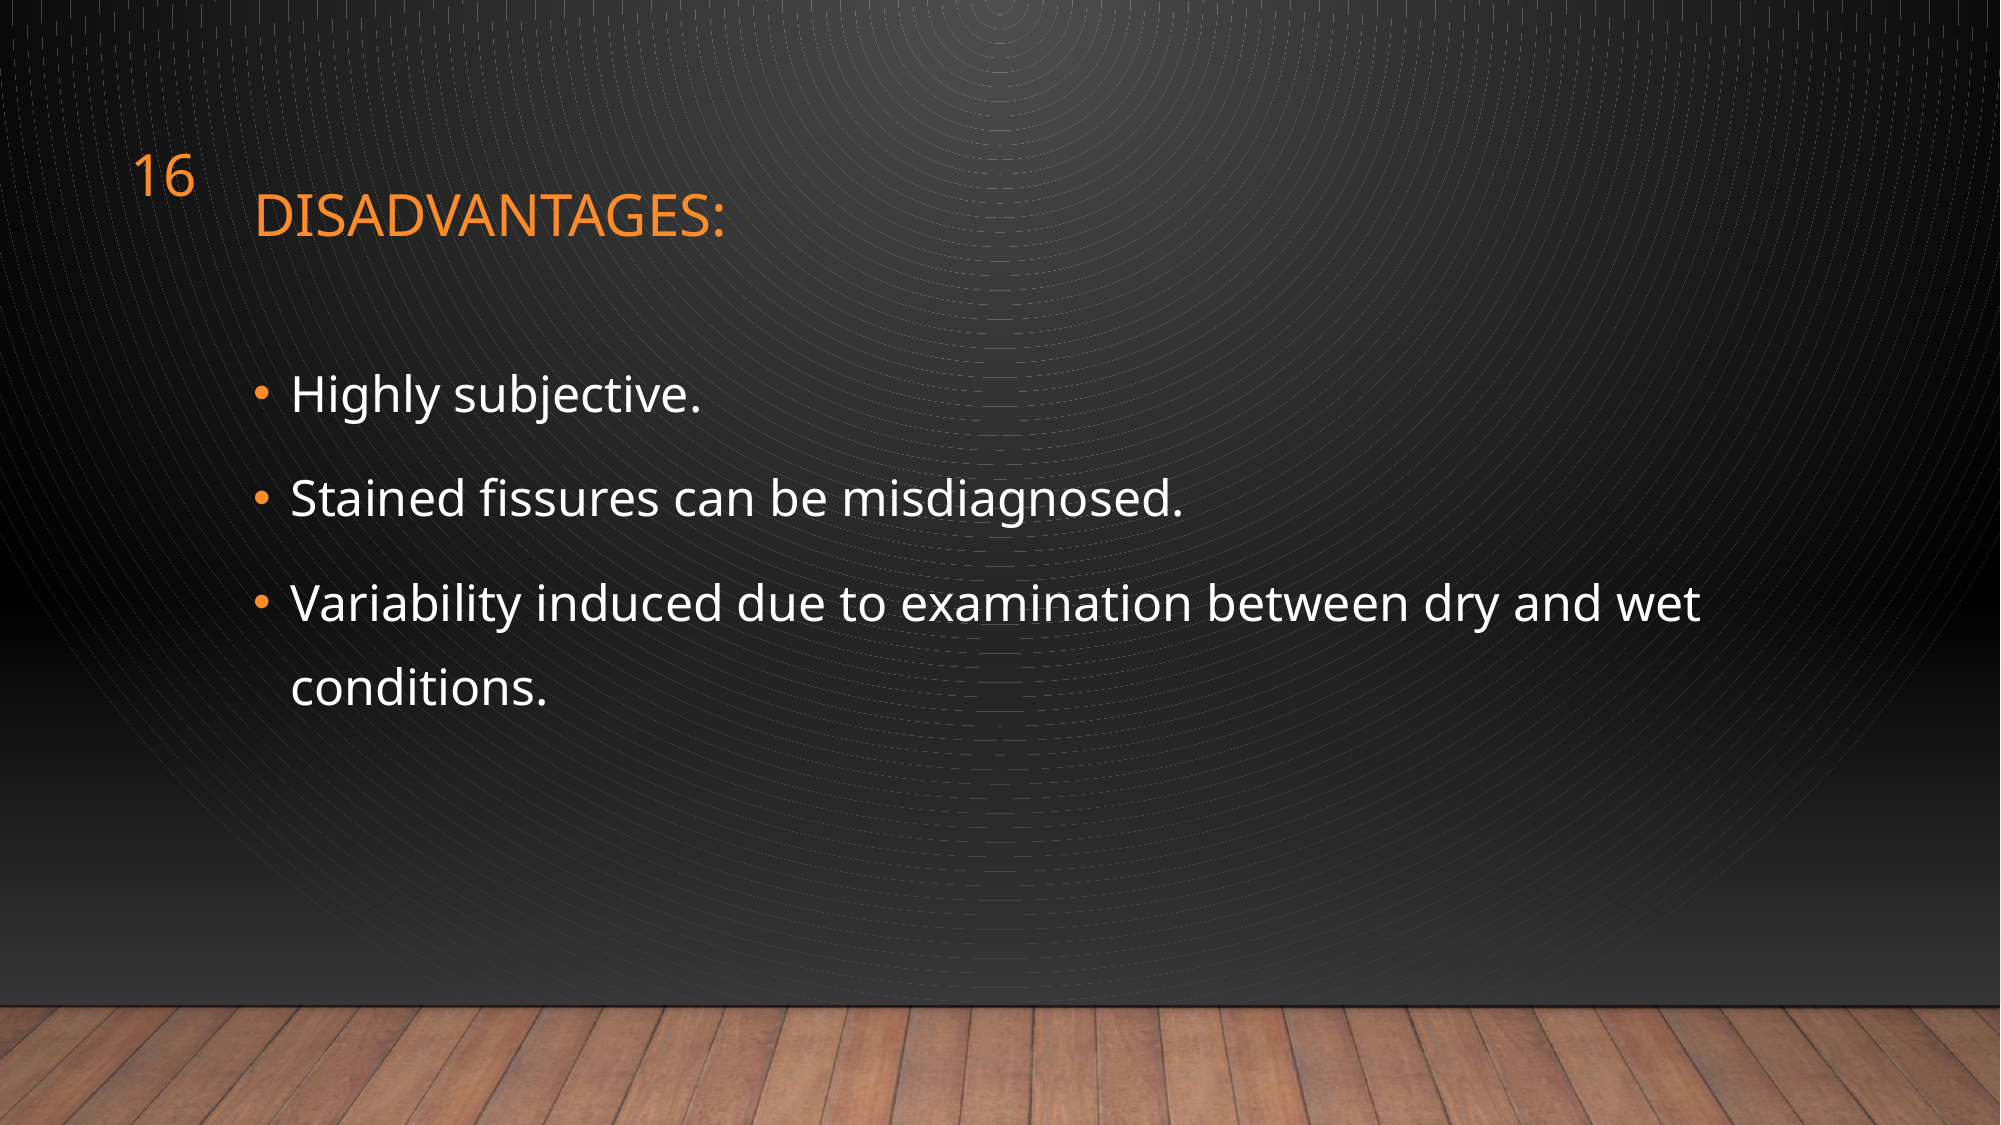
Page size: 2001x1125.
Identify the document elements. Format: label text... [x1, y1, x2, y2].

picture [0, 1005, 2000, 1125]
title DISADVANTAGES: [238, 131, 1763, 305]
list Highly subjective. Stained fissures can be misdiagnosed. Variability induced due to examination between dry and wet conditions. [238, 330, 1763, 897]
slide_number 16 [78, 131, 212, 214]
